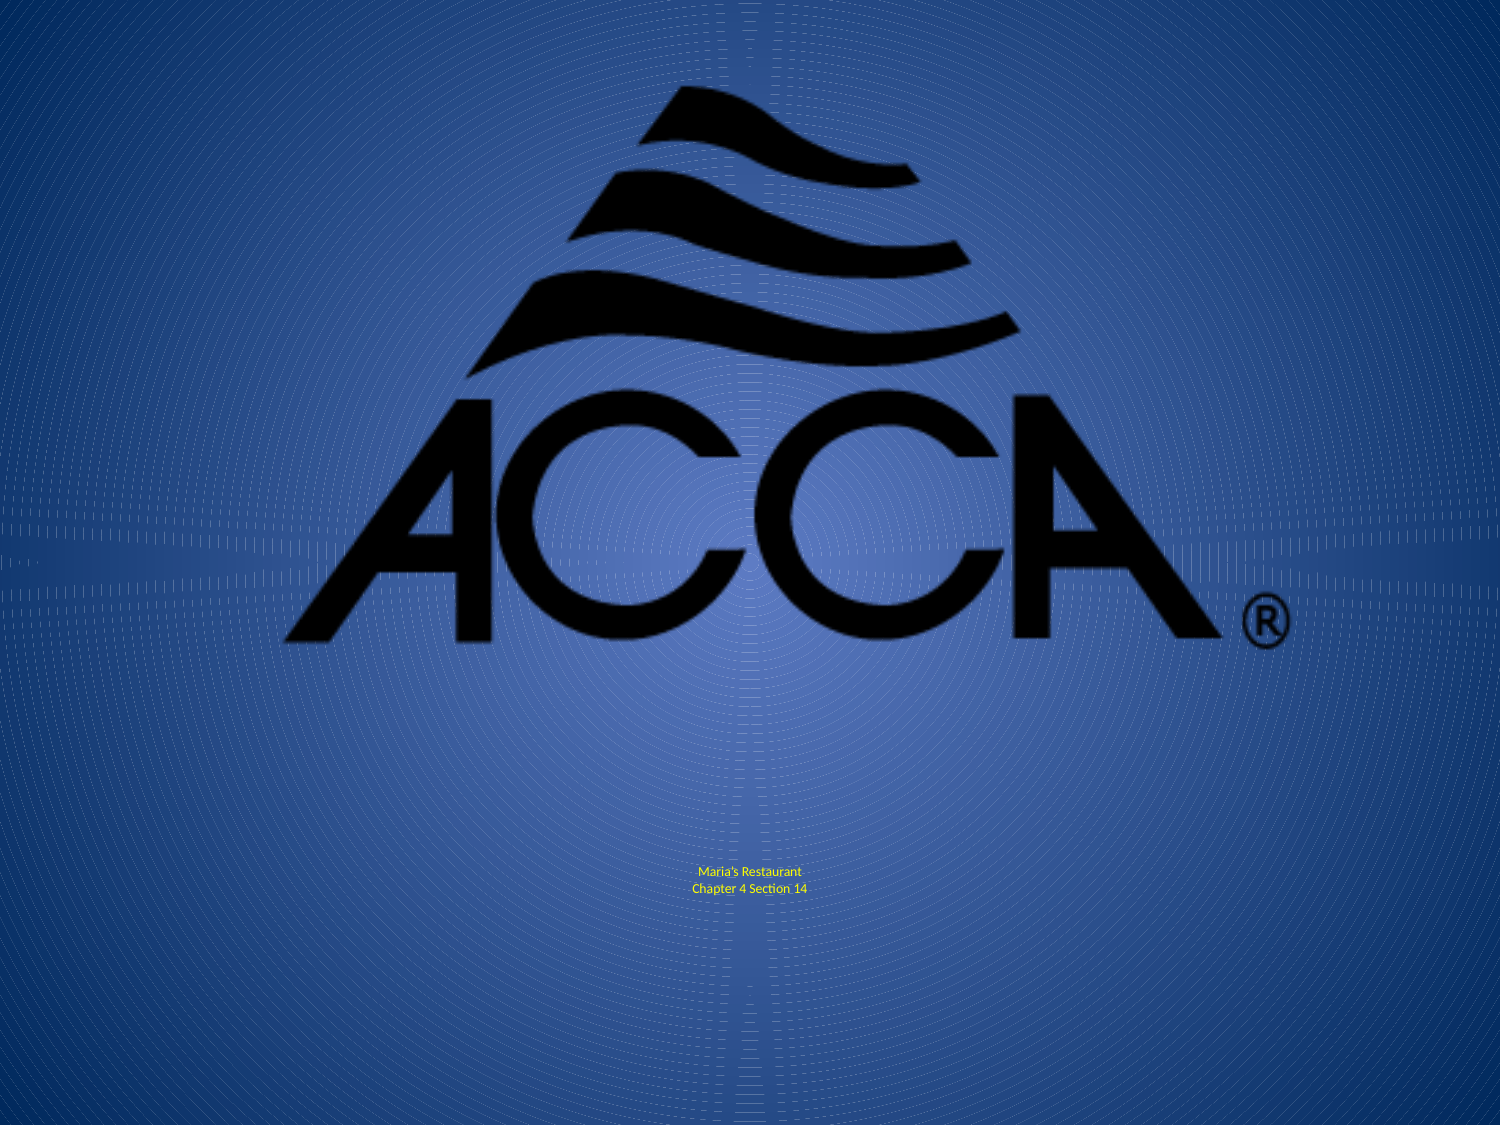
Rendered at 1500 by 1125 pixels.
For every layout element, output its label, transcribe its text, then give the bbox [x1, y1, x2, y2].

title Maria’s Restaurant Chapter 4 Section 14 [0, 837, 1500, 938]
picture [237, 24, 1334, 738]
